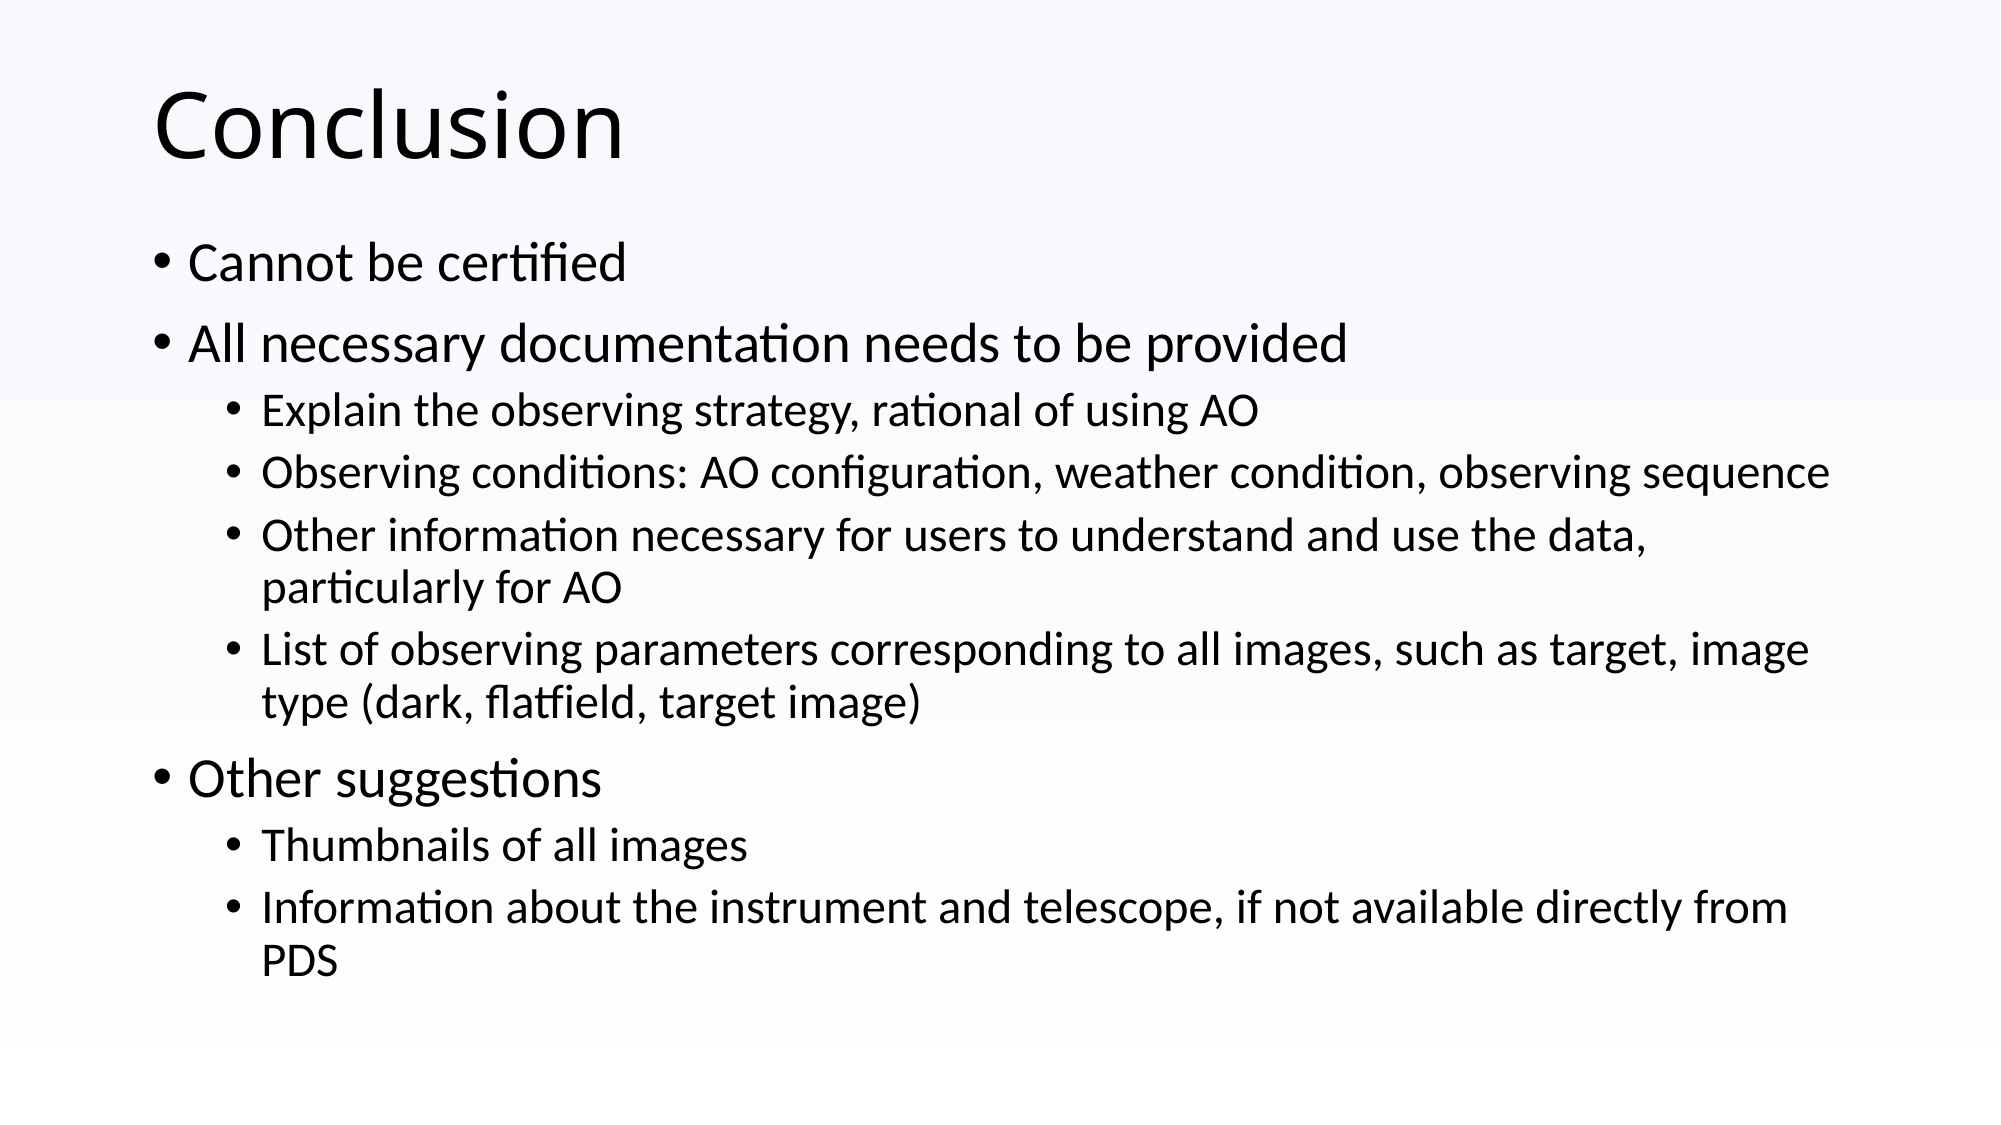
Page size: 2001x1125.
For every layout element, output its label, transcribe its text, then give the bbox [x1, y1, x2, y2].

title Conclusion [137, 59, 1863, 198]
list Cannot be certified All necessary documentation needs to be provided Explain the observing strategy, rational of using AO Observing conditions: AO configuration, weather condition, observing sequence Other information necessary for users to understand and use the data, particularly for AO List of observing parameters corresponding to all images, such as target, image type (dark, flatfield, target image) Other suggestions Thumbnails of all images Information about the instrument and telescope, if not available directly from PDS [137, 224, 1863, 1014]
